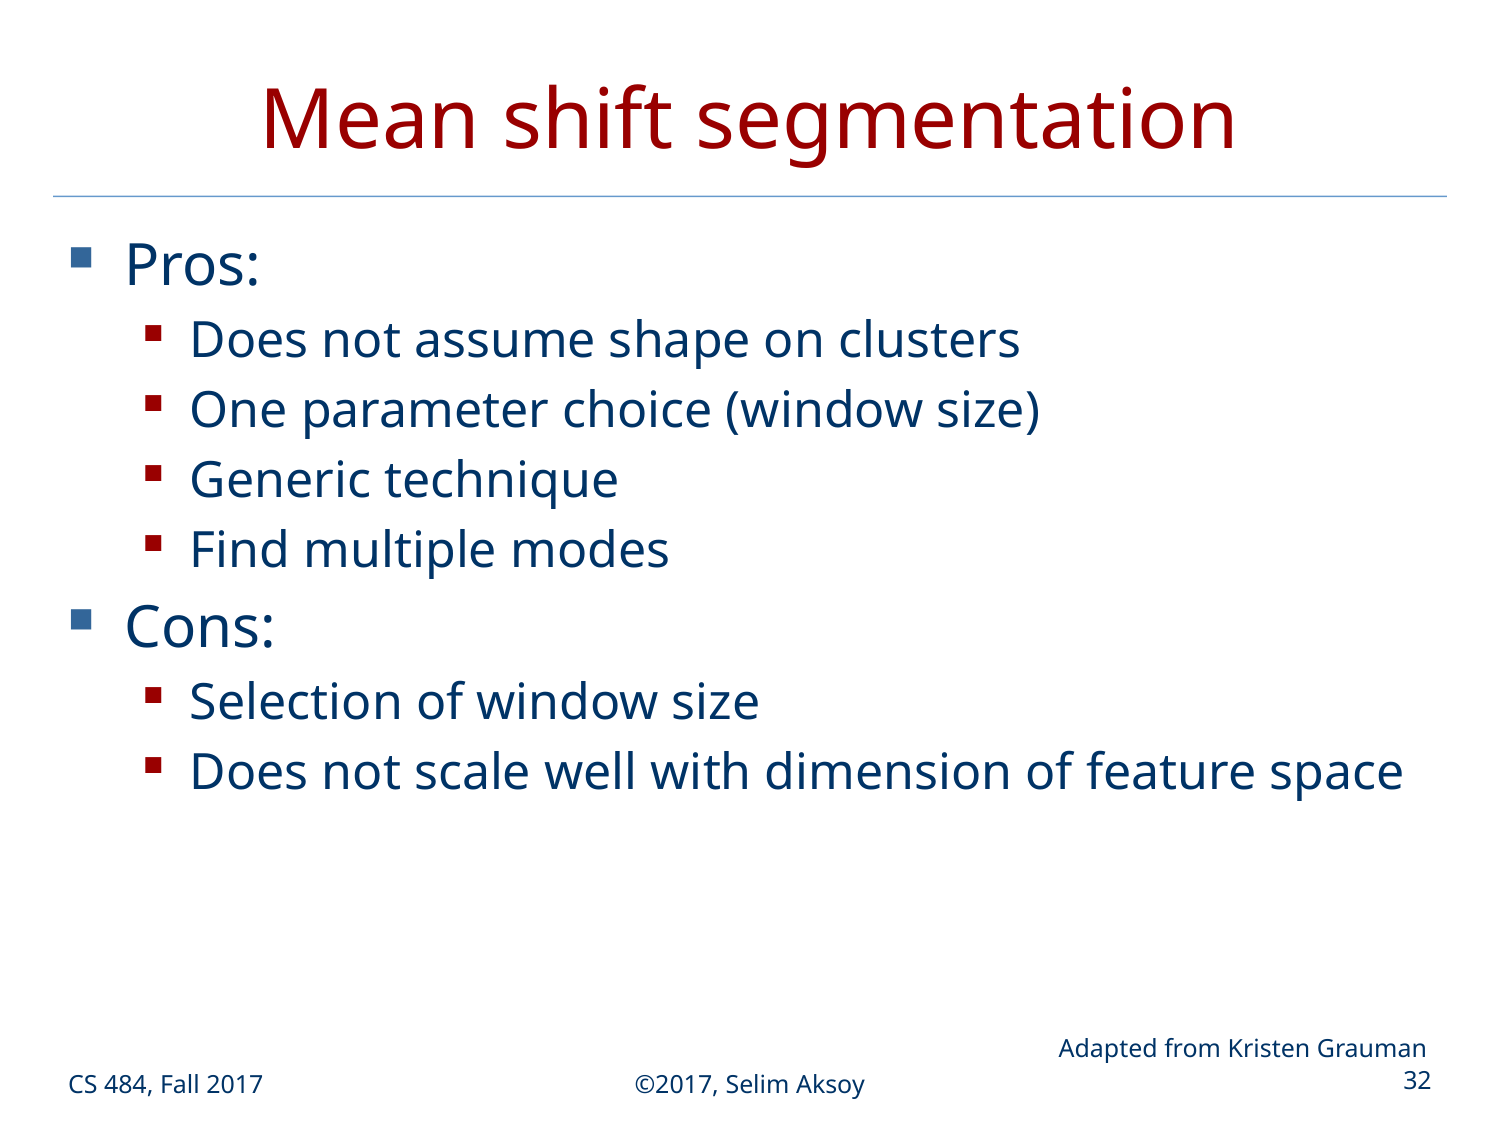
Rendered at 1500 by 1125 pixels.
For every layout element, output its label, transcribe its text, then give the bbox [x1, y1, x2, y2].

slide_number 32 [1134, 1052, 1448, 1107]
title Mean shift segmentation [53, 31, 1447, 173]
footer ©2017, Selim Aksoy [511, 1052, 988, 1107]
text_box Adapted from Kristen Grauman [879, 1025, 1443, 1070]
list Pros: Does not assume shape on clusters One parameter choice (window size) Generic technique Find multiple modes Cons: Selection of window size Does not scale well with dimension of feature space [53, 220, 1447, 1035]
slide_number CS 484, Fall 2017 [52, 1052, 366, 1107]
